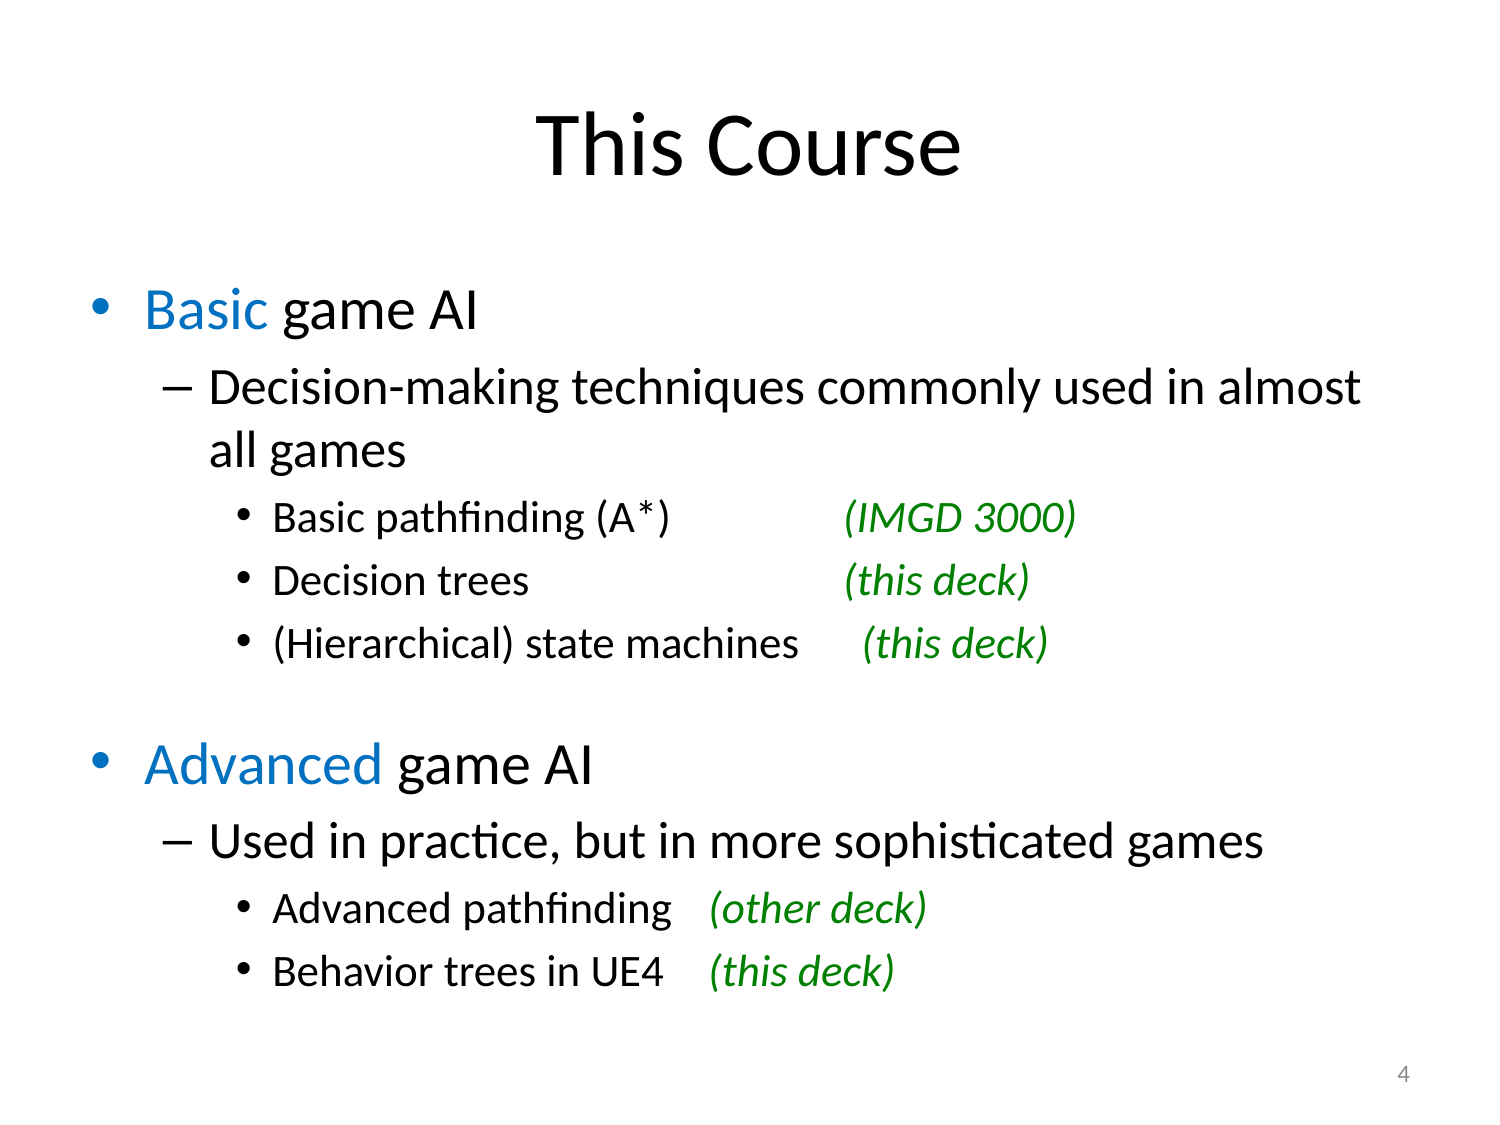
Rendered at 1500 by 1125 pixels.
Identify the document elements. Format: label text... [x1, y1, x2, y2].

list Basic game AI Decision-making techniques commonly used in almost all games Basic pathfinding (A*) (IMGD 3000) Decision trees (this deck) (Hierarchical) state machines (this deck) Advanced game AI Used in practice, but in more sophisticated games Advanced pathfinding (other deck) Behavior trees in UE4 (this deck) [75, 262, 1425, 1005]
title This Course [75, 45, 1425, 233]
slide_number 4 [1074, 1042, 1425, 1103]
